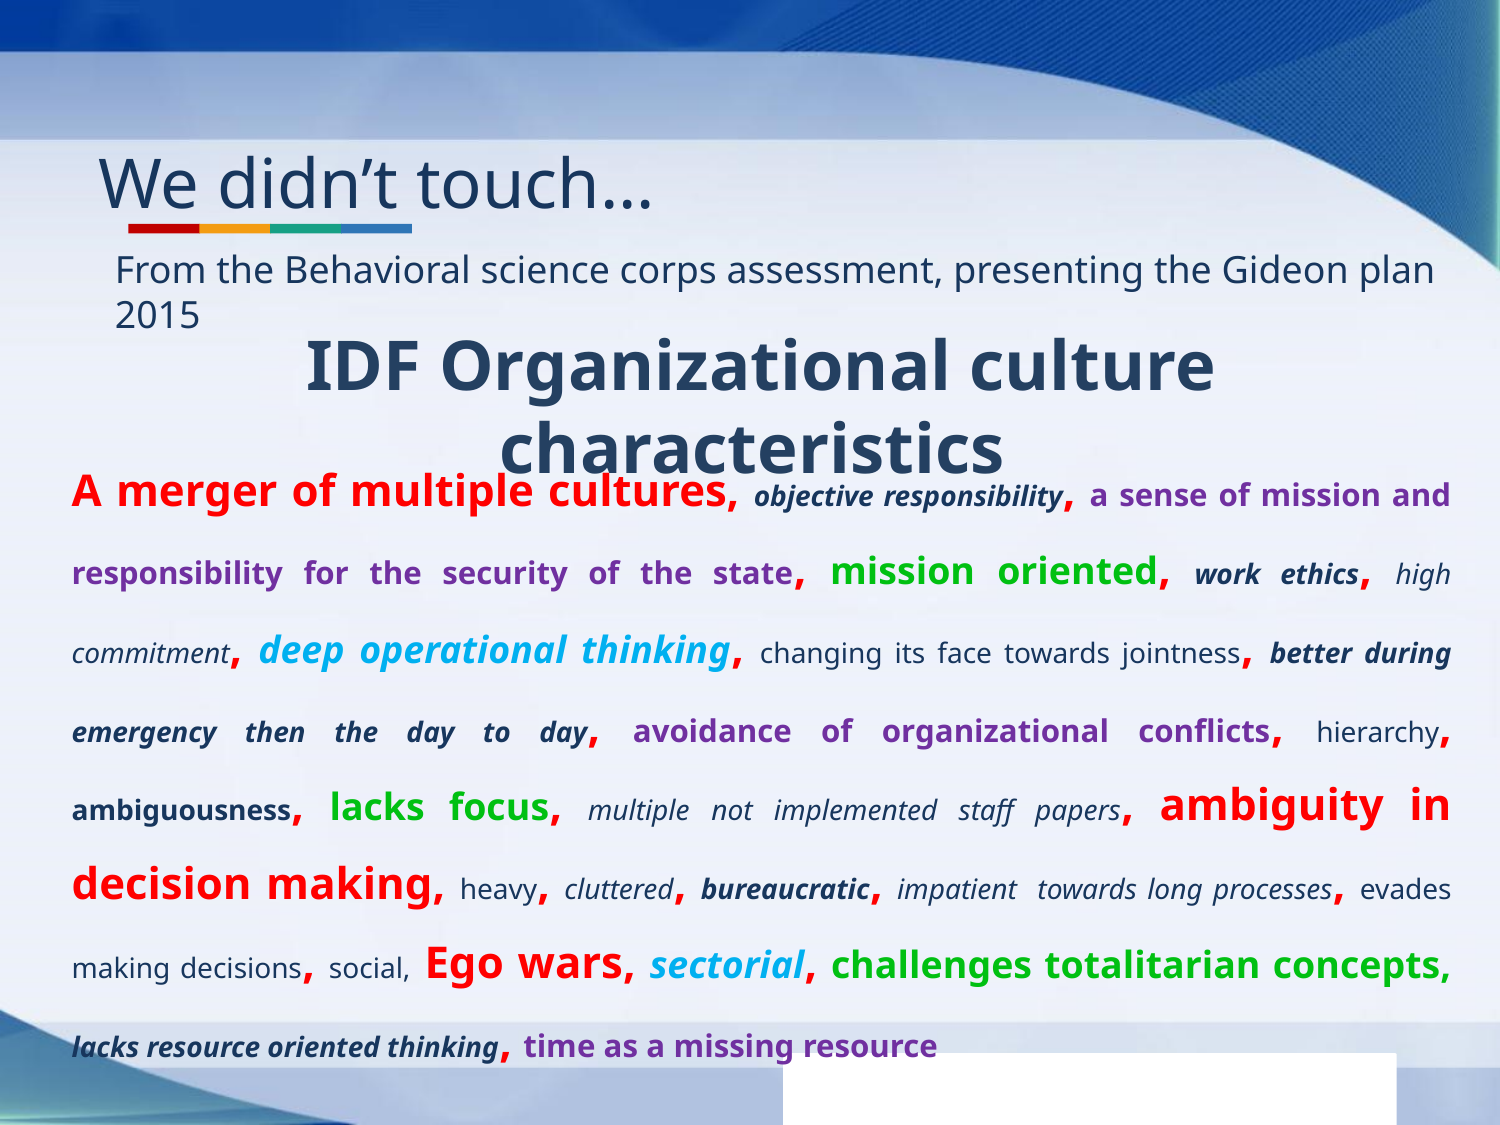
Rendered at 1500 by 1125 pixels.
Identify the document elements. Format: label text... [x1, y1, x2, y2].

text_box From the Behavioral science corps assessment, presenting the Gideon plan 2015 [99, 239, 1467, 389]
picture [0, 0, 1500, 1125]
text_box A merger of multiple cultures, objective responsibility, a sense of mission and responsibility for the security of the state, mission oriented, work ethics, high commitment, deep operational thinking, changing its face towards jointness, better during emergency then the day to day, avoidance of organizational conflicts, hierarchy, ambiguousness, lacks focus, multiple not implemented staff papers, ambiguity in decision making, heavy, cluttered, bureaucratic, impatient towards long processes, evades making decisions, social, Ego wars, sectorial, challenges totalitarian concepts, lacks resource oriented thinking, time as a missing resource [55, 427, 1468, 1075]
text_box IDF Organizational culture characteristics [56, 314, 1467, 421]
text_box We didn’t touch… [56, 132, 697, 230]
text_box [128, 223, 413, 234]
